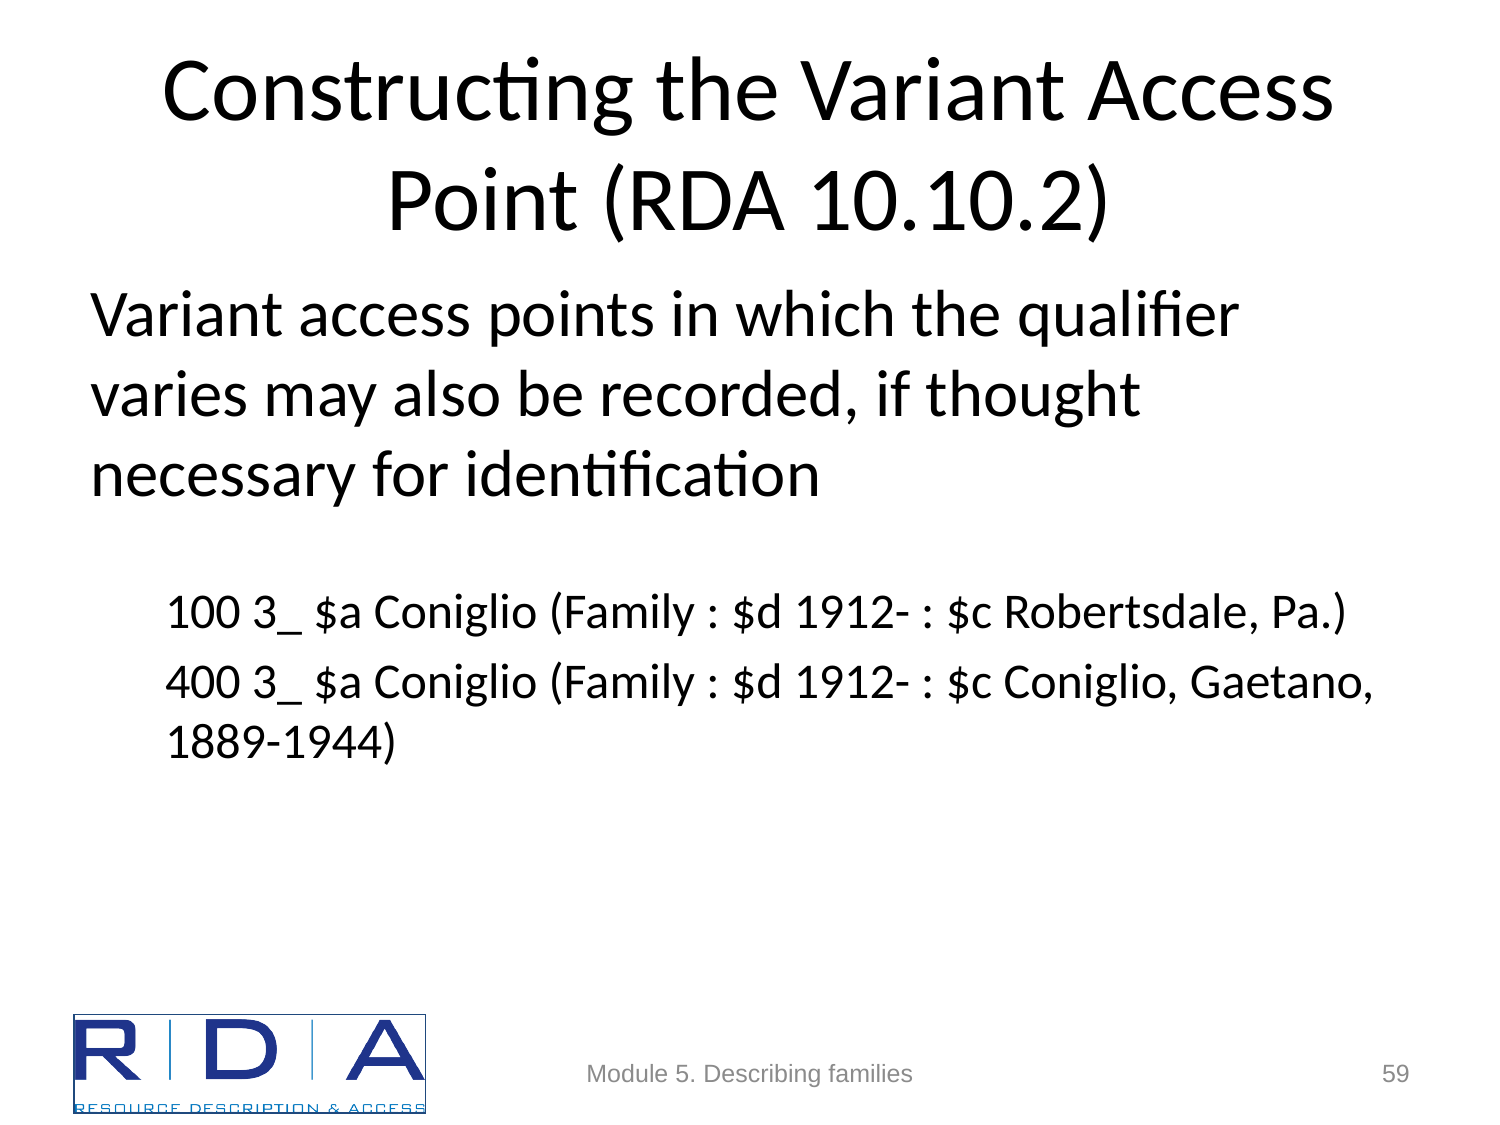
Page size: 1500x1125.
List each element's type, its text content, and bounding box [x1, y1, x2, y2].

footer Module 5. Describing families [512, 1042, 988, 1103]
title Constructing the Variant Access Point (RDA 10.10.2) [75, 45, 1425, 233]
slide_number 59 [1074, 1042, 1425, 1103]
picture [75, 1015, 425, 1112]
list Variant access points in which the qualifier varies may also be recorded, if thought necessary for identification 100 3_ $a Coniglio (Family : $d 1912- : $c Robertsdale, Pa.) 400 3_ $a Coniglio (Family : $d 1912- : $c Coniglio, Gaetano, 1889-1944) [75, 262, 1425, 1005]
